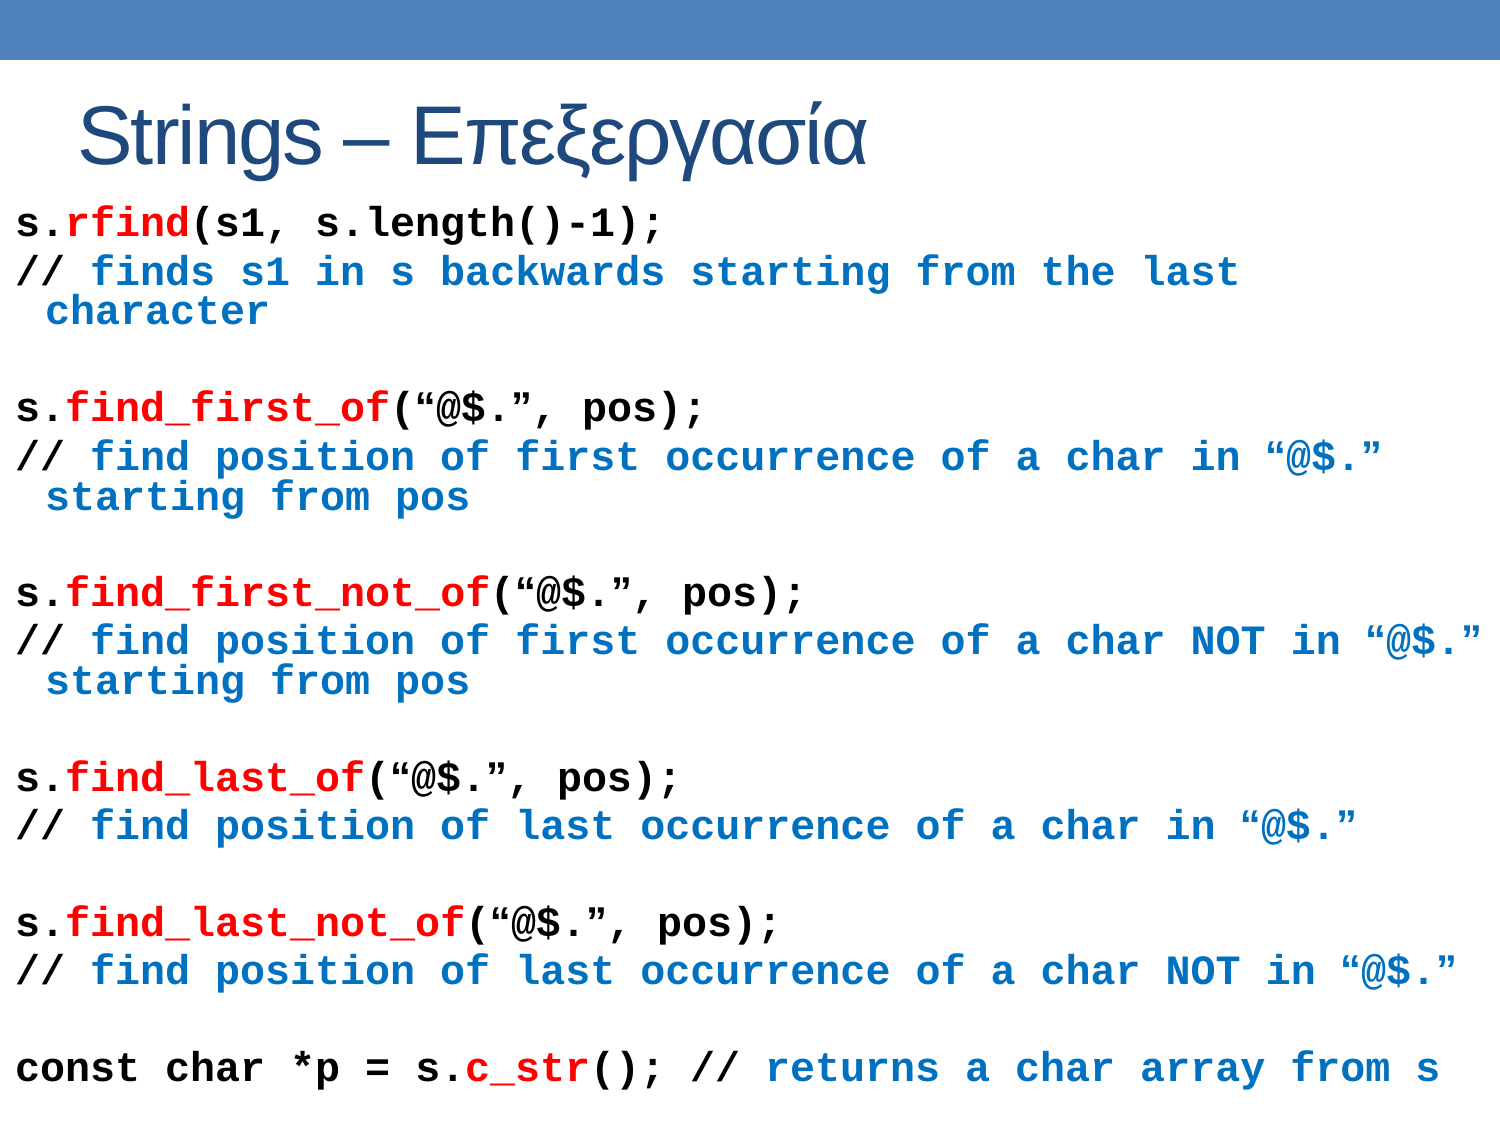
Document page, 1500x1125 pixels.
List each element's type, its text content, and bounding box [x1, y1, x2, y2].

title Strings – Επεξεργασία [62, 37, 1413, 197]
list s.rfind(s1, s.length()-1); // finds s1 in s backwards starting from the last character s.find_first_of(“@$.”, pos); // find position of first occurrence of a char in “@$.” starting from pos s.find_first_not_of(“@$.”, pos); // find position of first occurrence of a char NOT in “@$.” starting from pos s.find_last_of(“@$.”, pos); // find position of last occurrence of a char in “@$.” s.find_last_not_of(“@$.”, pos); // find position of last occurrence of a char NOT in “@$.” const char *p = s.c_str(); // returns a char array from s [0, 197, 1500, 1125]
